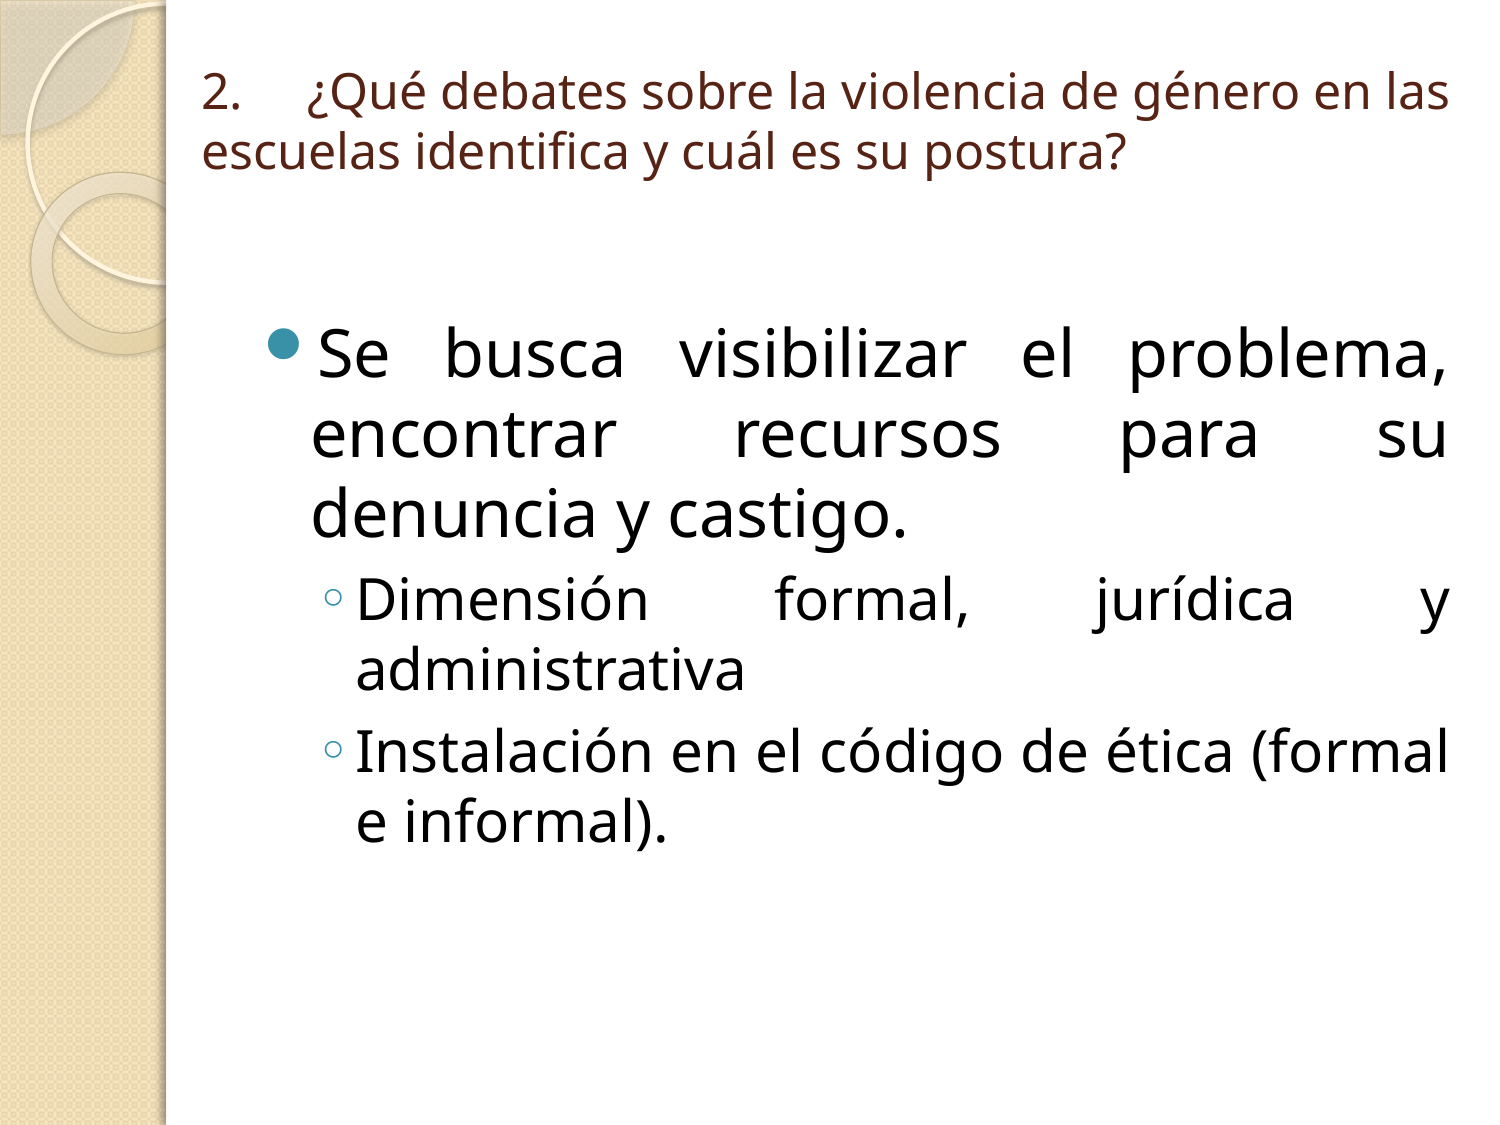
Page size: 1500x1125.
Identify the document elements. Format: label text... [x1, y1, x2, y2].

title 2. ¿Qué debates sobre la violencia de género en las escuelas identifica y cuál es su postura? [186, 25, 1471, 213]
list Se busca visibilizar el problema, encontrar recursos para su denuncia y castigo. Dimensión formal, jurídica y administrativa Instalación en el código de ética (formal e informal). [235, 303, 1466, 976]
